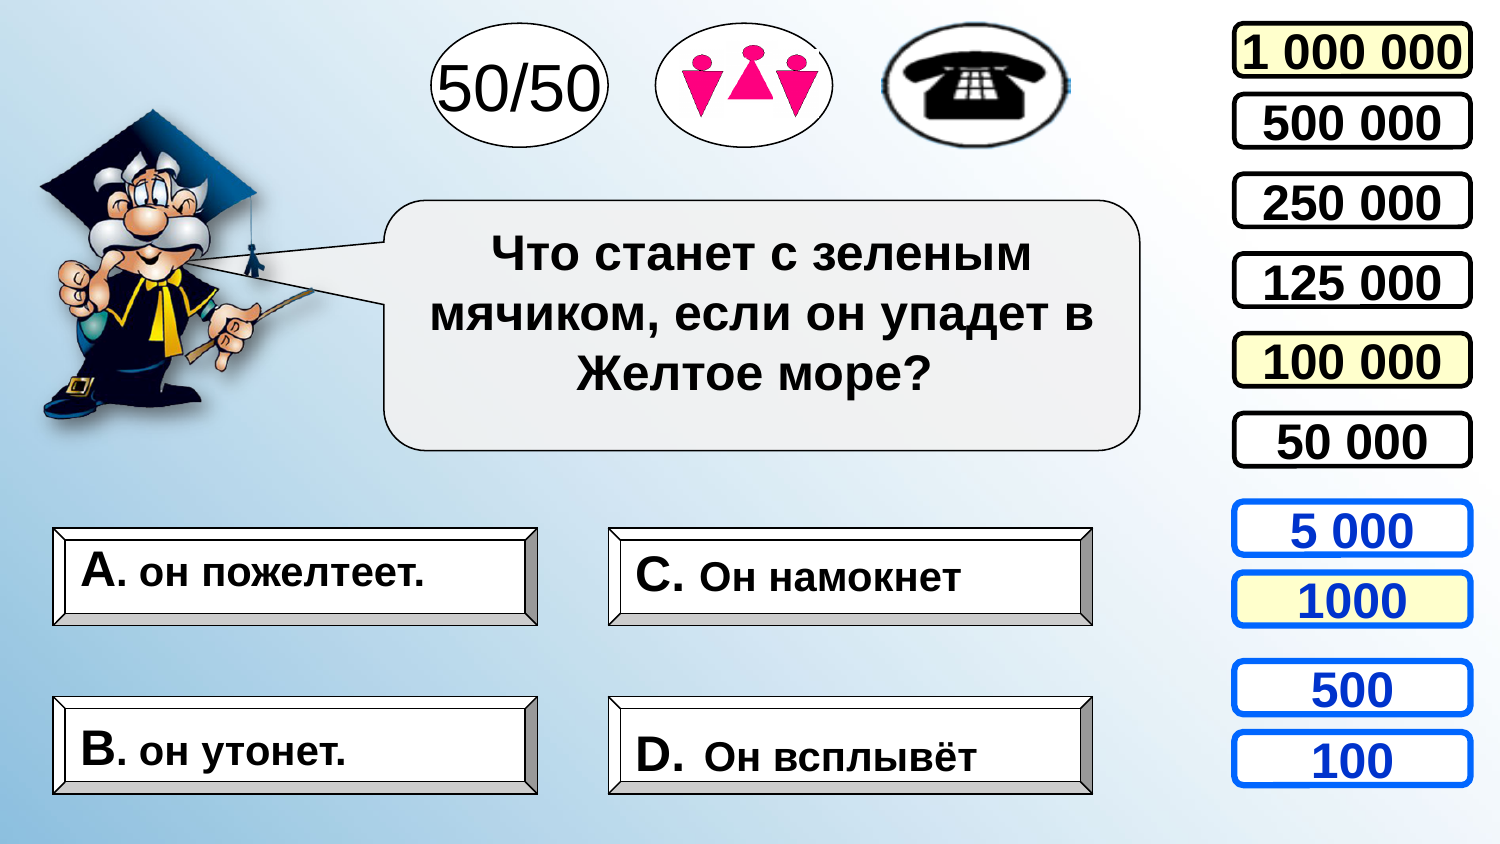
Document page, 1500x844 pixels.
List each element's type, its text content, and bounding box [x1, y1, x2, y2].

text_box [823, 57, 833, 114]
text_box 1000 [1234, 572, 1471, 626]
text_box 250 000 [1234, 173, 1471, 227]
text_box 50 000 [1234, 413, 1471, 467]
text_box 500 000 [1234, 94, 1471, 148]
text_box Что станет с зеленым мячиком, если он упадет в Желтое море? [357, 200, 1140, 451]
text_box А. он пожелтеет. [53, 528, 538, 626]
text_box 1 000 000 [1234, 23, 1471, 77]
text_box [655, 23, 815, 148]
text_box D. Он всплывёт [608, 696, 1093, 794]
text_box B. он утонет. [53, 696, 538, 794]
text_box 100 [1234, 731, 1471, 786]
text_box 100 000 [55, 697, 535, 708]
text_box C. Он намокнет [608, 528, 1093, 626]
text_box 5 000 [1234, 501, 1471, 555]
text_box 125 000 [610, 697, 1091, 708]
text_box 100 000 [1234, 333, 1471, 387]
text_box 50 000 [611, 529, 1090, 540]
text_box 50/50 [430, 23, 609, 148]
text_box 500 [1234, 661, 1471, 715]
picture [0, 0, 1500, 844]
text_box 125 000 [1234, 253, 1471, 307]
text_box 5 000 [56, 529, 535, 540]
